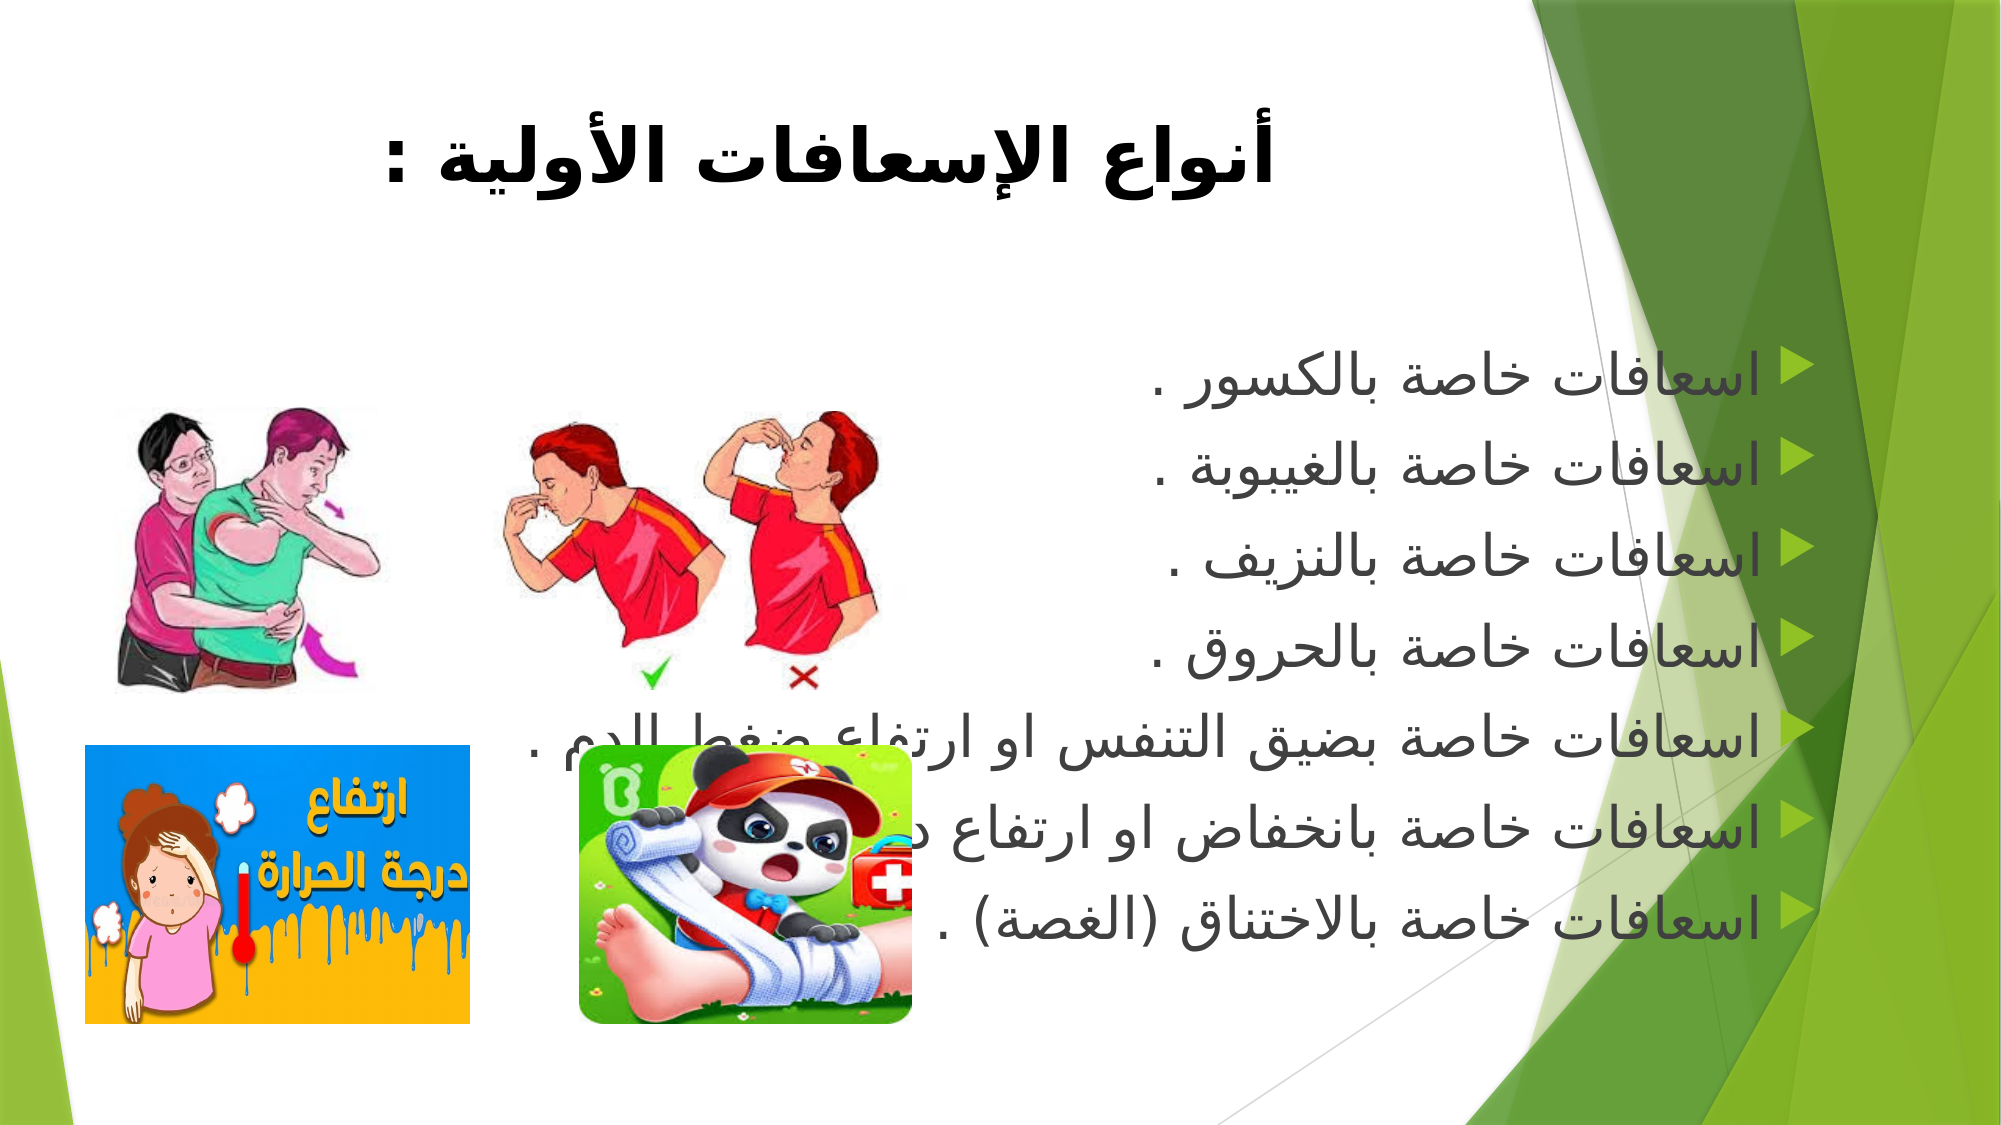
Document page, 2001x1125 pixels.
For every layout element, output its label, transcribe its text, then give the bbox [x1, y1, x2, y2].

title أنواع الإسعافات الأولية : [111, 99, 1522, 317]
picture [84, 744, 471, 1024]
picture [39, 406, 913, 694]
picture [579, 744, 913, 1024]
list اسعافات خاصة بالكسور . اسعافات خاصة بالغيبوبة . اسعافات خاصة بالنزيف . اسعافات خاصة بالحروق . اسعافات خاصة بضيق التنفس او ارتفاع ضغط الدم . اسعافات خاصة بانخفاض او ارتفاع درجة الحرارة . اسعافات خاصة بالاختناق (الغصة) . [149, 329, 1835, 1043]
